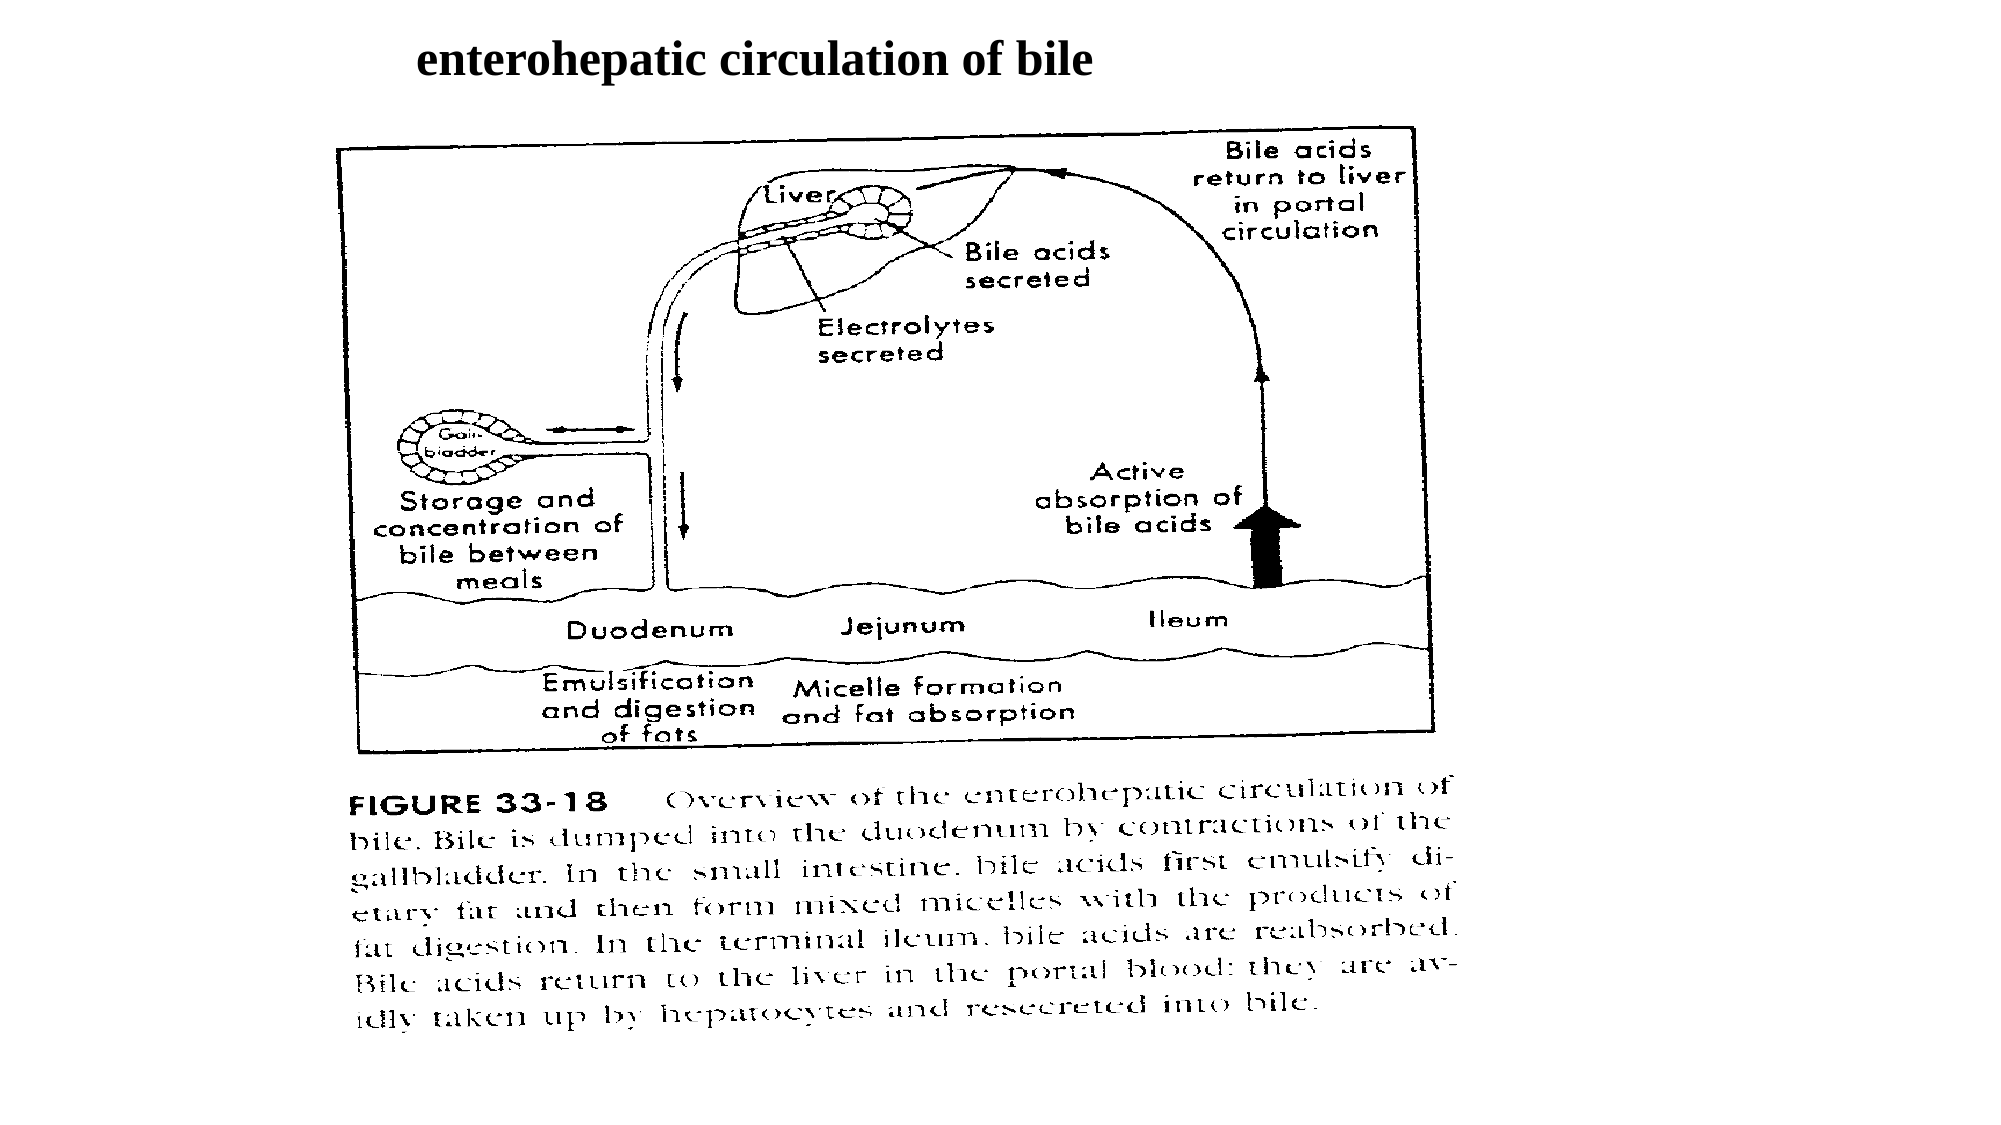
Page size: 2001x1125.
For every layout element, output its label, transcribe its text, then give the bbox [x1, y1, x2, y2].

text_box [332, 124, 1488, 1055]
text_box enterohepatic circulation of bile [401, 18, 1282, 93]
